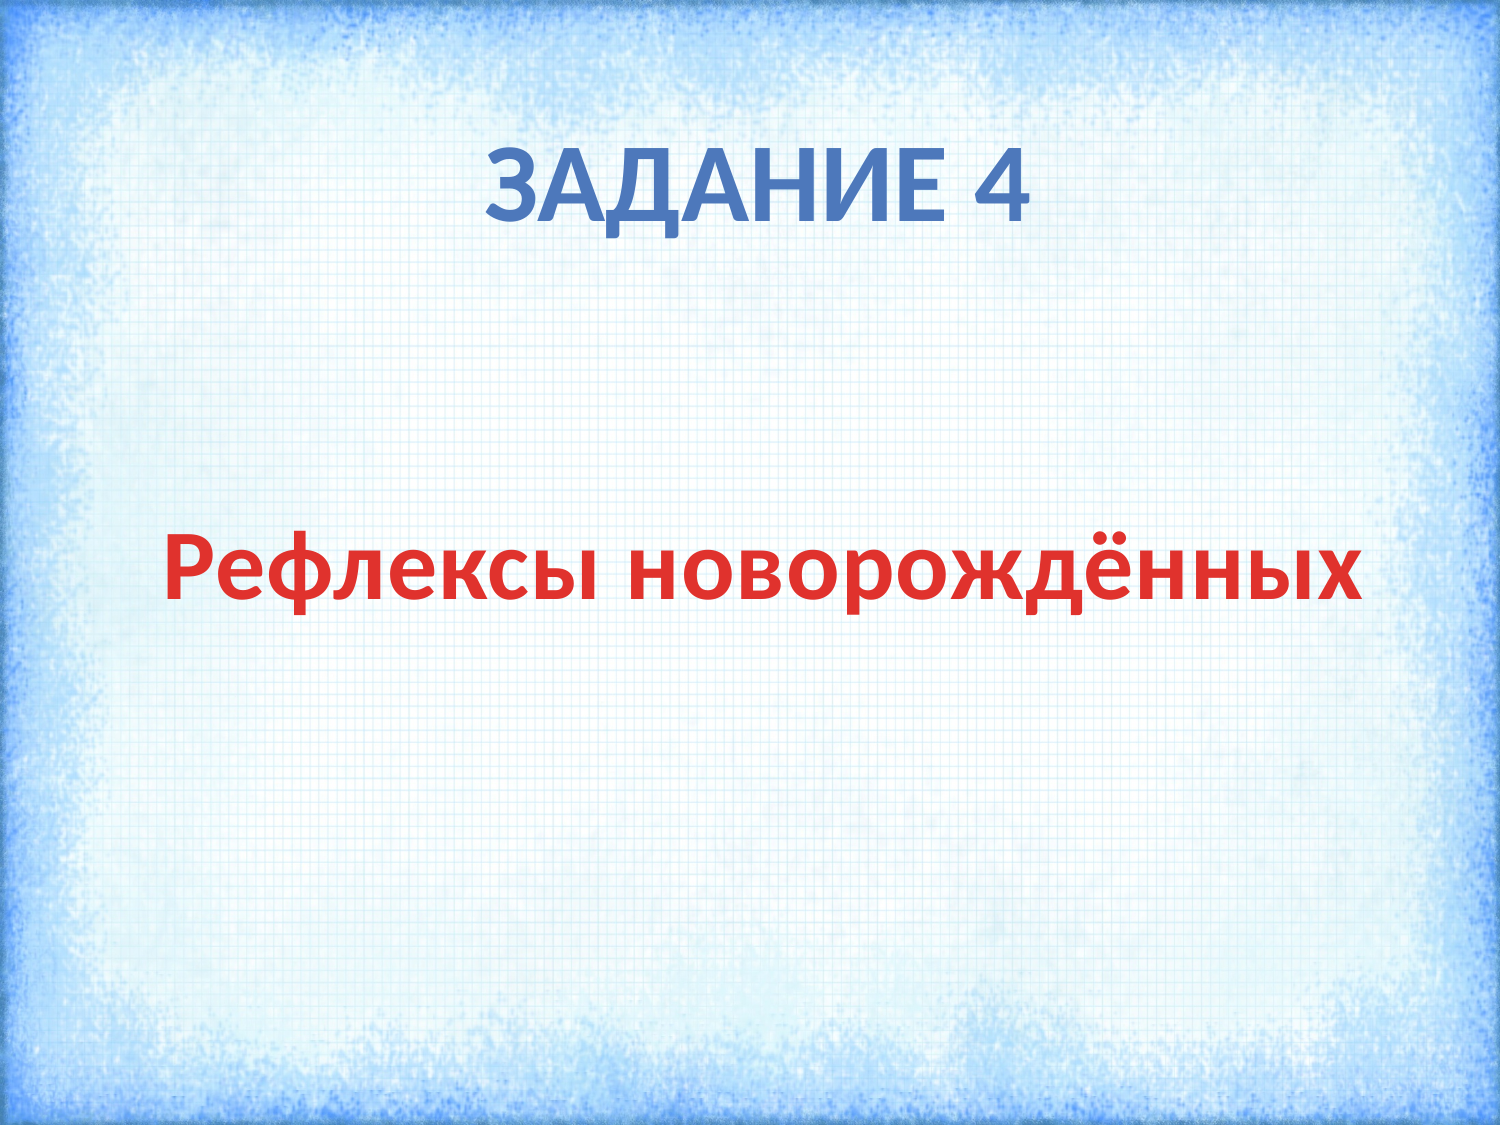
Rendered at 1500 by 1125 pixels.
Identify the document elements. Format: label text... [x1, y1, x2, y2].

picture [0, 0, 1500, 1125]
list Рефлексы новорождённых [147, 491, 1425, 674]
text_box Задание 4 [469, 101, 1047, 252]
